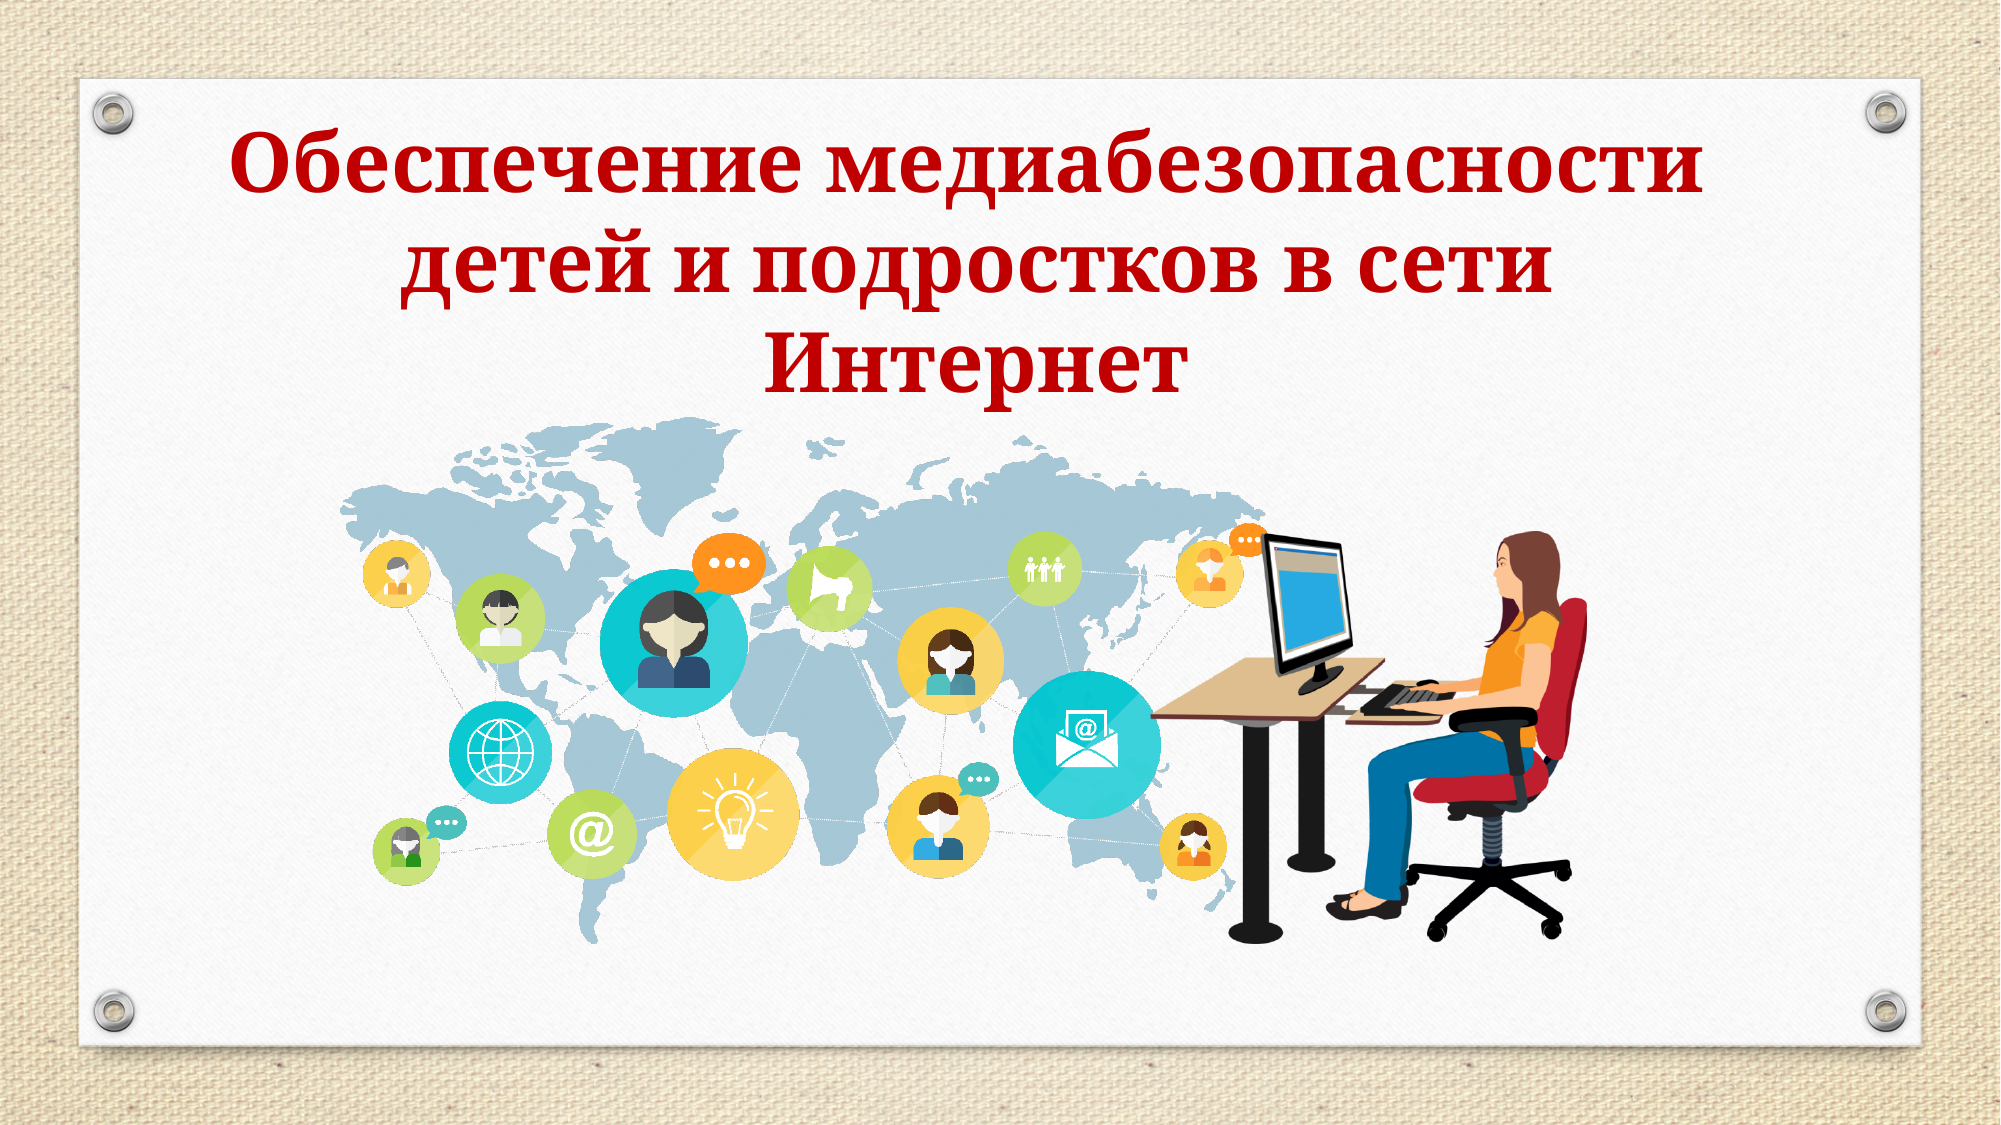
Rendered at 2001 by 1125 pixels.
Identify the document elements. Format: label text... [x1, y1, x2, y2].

title Обеспечение медиабезопасности детей и подростков в сети Интернет [189, 88, 1765, 429]
picture [0, 0, 2001, 1125]
